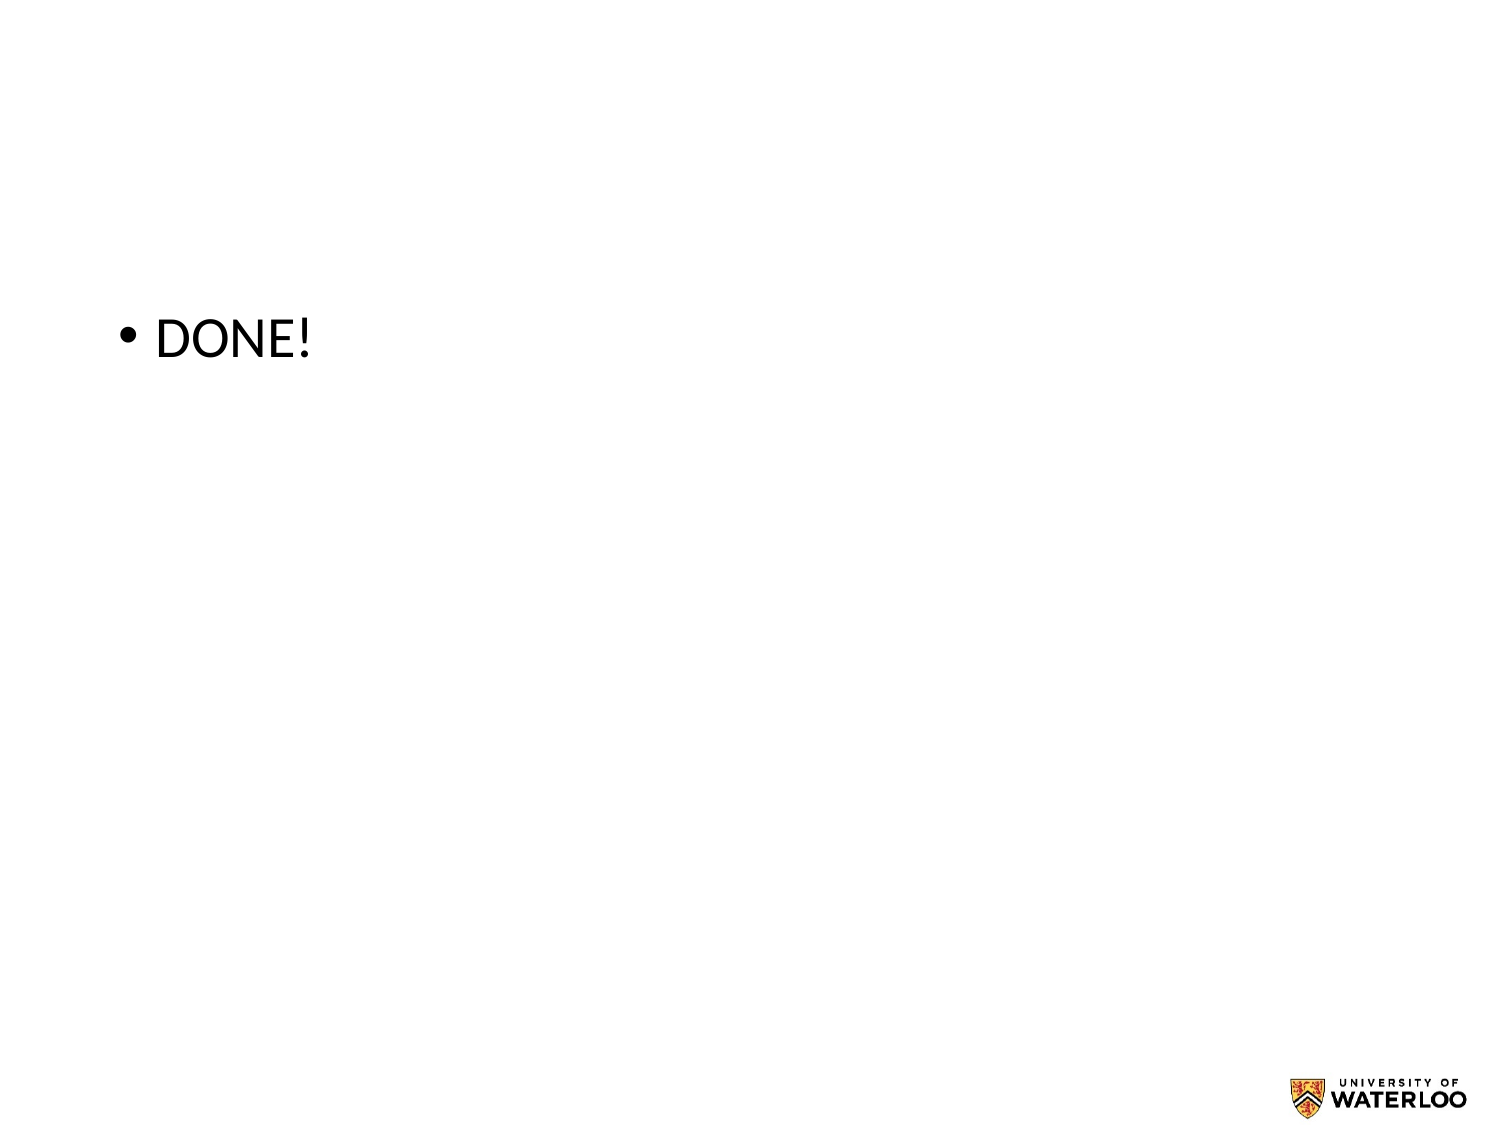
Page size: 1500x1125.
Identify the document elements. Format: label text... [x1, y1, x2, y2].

picture [1256, 1065, 1500, 1125]
list DONE! [103, 299, 1397, 1014]
